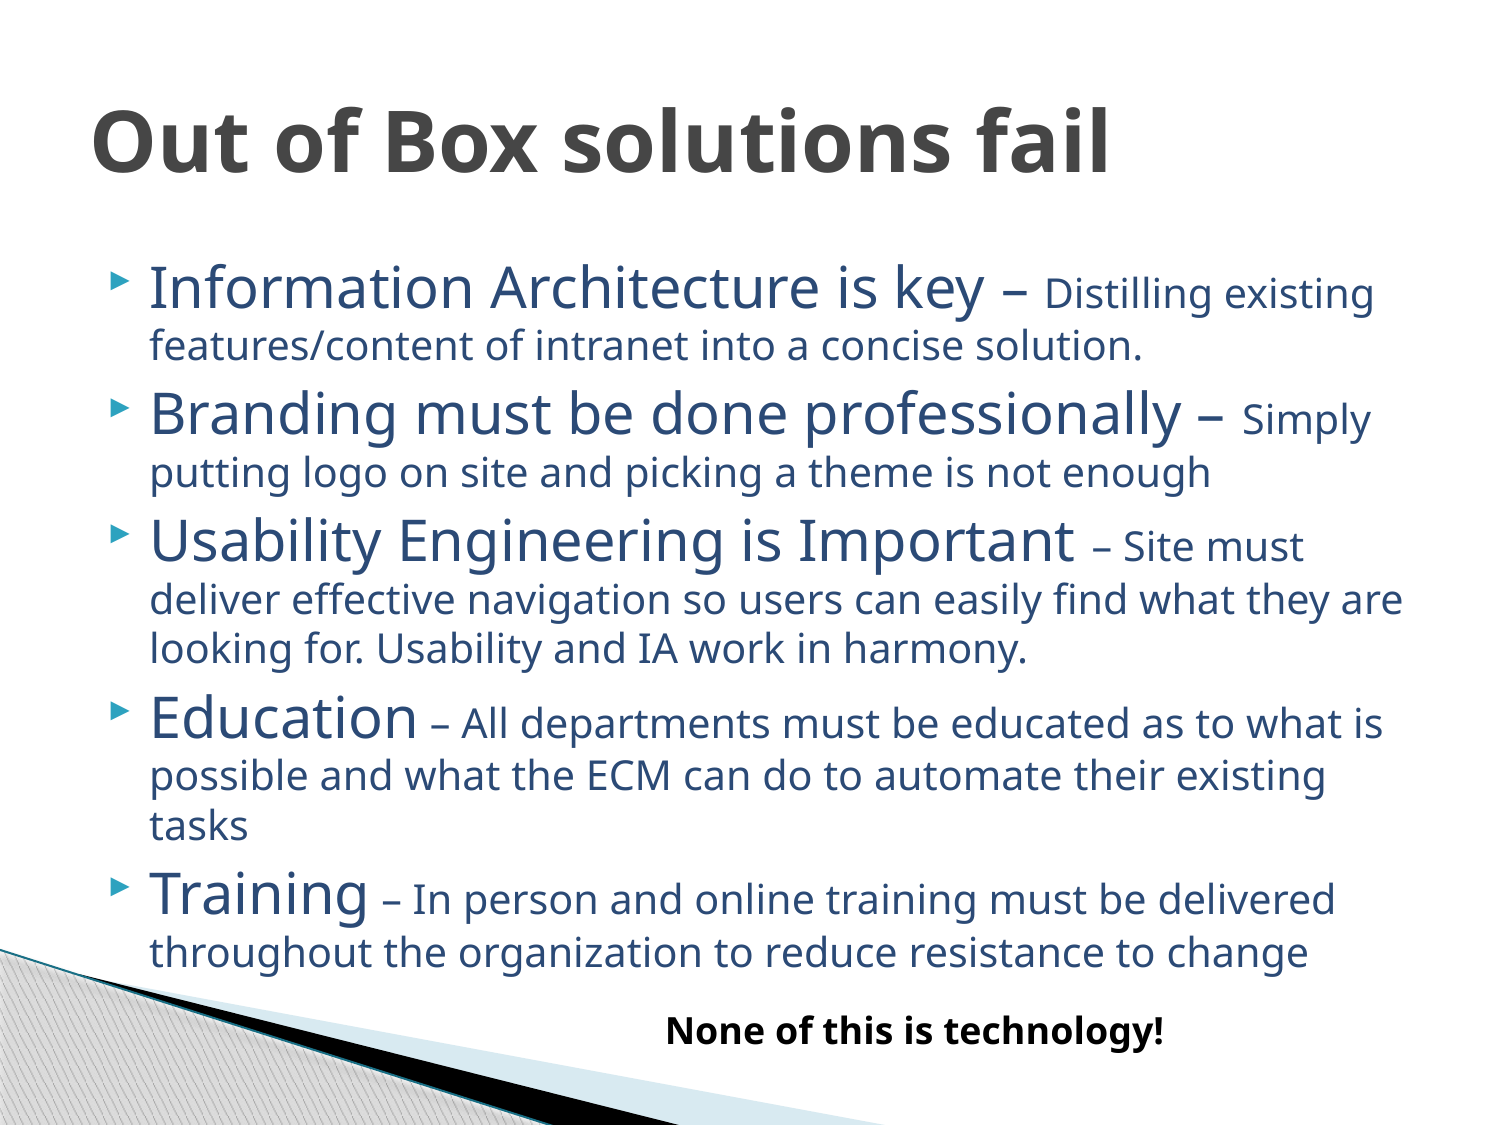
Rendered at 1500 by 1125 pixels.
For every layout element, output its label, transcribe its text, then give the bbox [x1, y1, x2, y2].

text_box None of this is technology! [649, 999, 1325, 1060]
list Information Architecture is key – Distilling existing features/content of intranet into a concise solution. Branding must be done professionally – Simply putting logo on site and picking a theme is not enough Usability Engineering is Important – Site must deliver effective navigation so users can easily find what they are looking for. Usability and IA work in harmony. Education – All departments must be educated as to what is possible and what the ECM can do to automate their existing tasks Training – In person and online training must be delivered throughout the organization to reduce resistance to change [75, 243, 1425, 986]
title Out of Box solutions fail [75, 45, 1425, 233]
